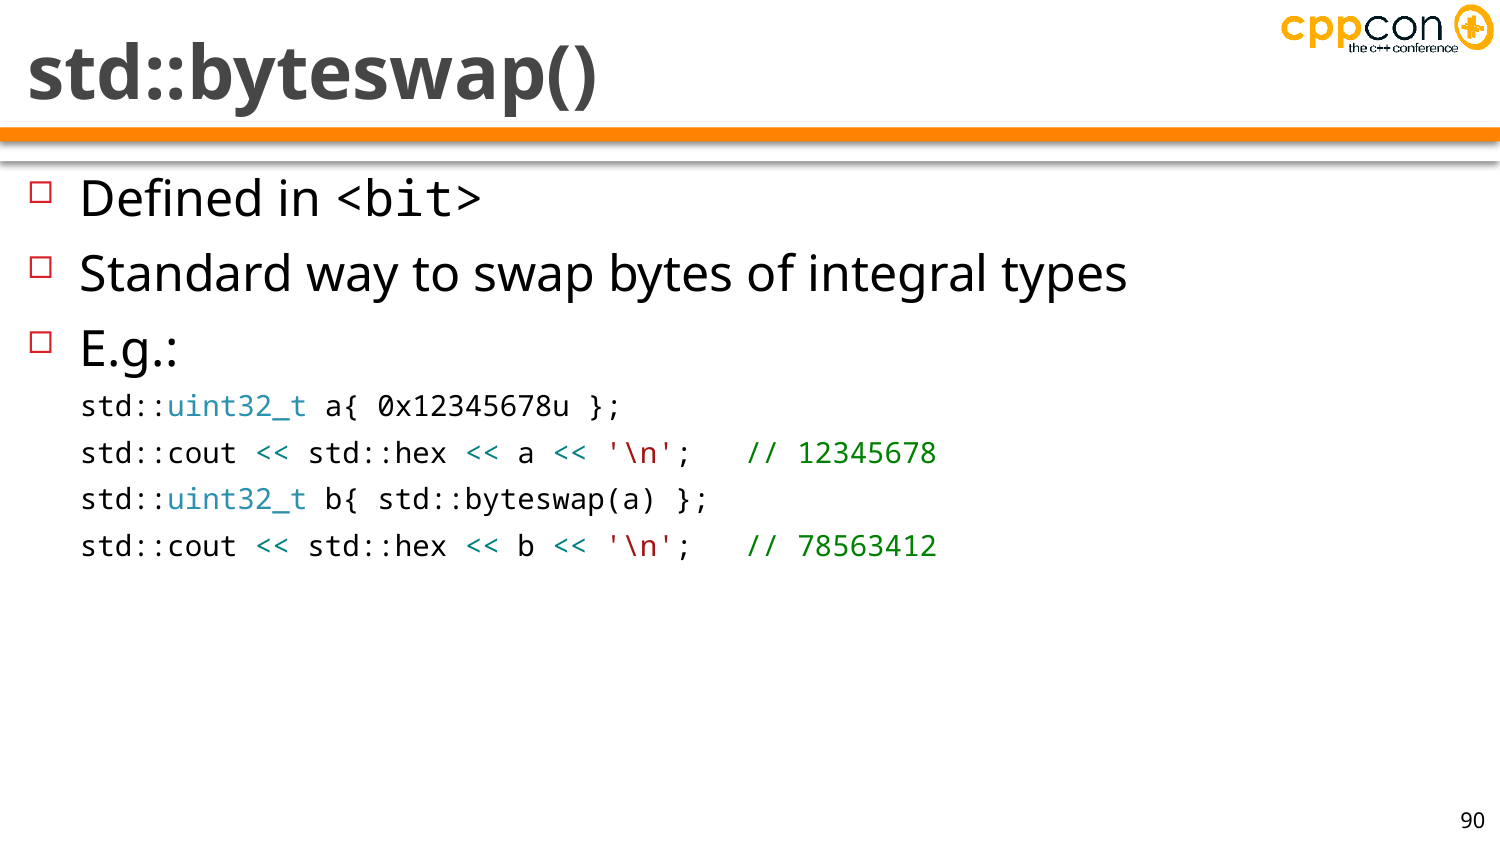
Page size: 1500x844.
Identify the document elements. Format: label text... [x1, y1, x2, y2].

picture [1275, 0, 1500, 57]
list Defined in <bit> Standard way to swap bytes of integral types E.g.: std::uint32_t a{ 0x12345678u }; std::cout << std::hex << a << '\n'; // 12345678 std::uint32_t b{ std::byteswap(a) }; std::cout << std::hex << b << '\n'; // 78563412 [12, 159, 1488, 835]
title std::byteswap() [12, 19, 1488, 122]
